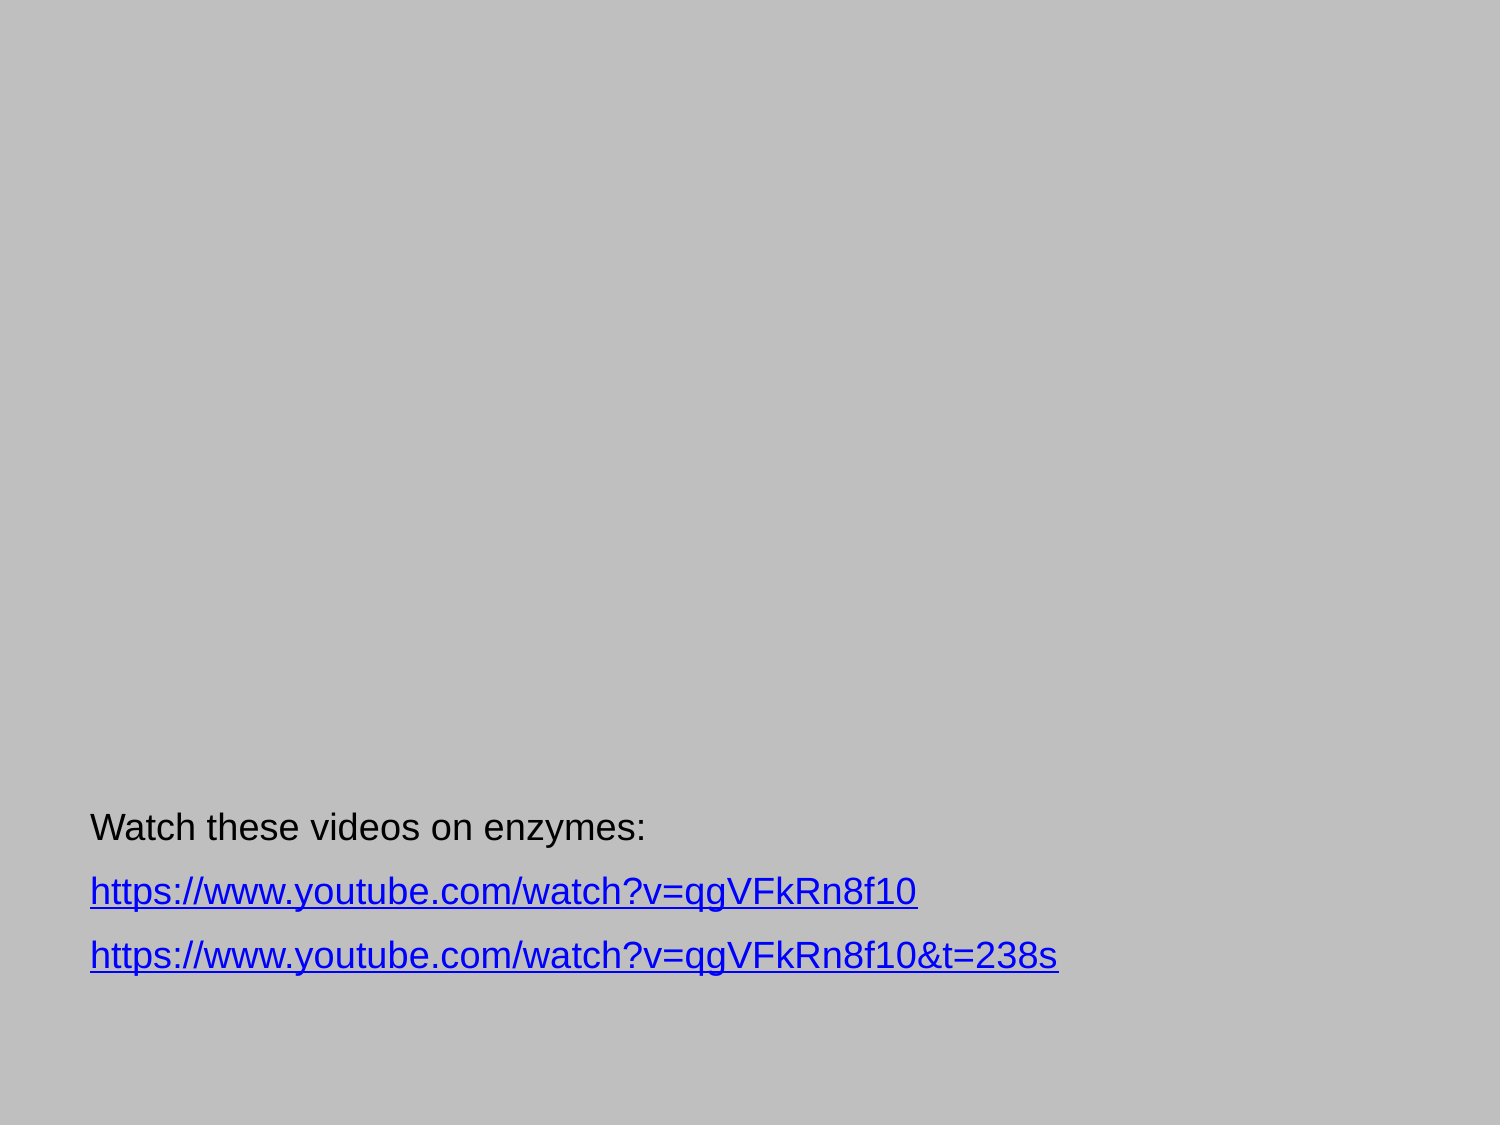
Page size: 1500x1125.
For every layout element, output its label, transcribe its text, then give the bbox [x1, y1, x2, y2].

list Watch these videos on enzymes: https://www.youtube.com/watch?v=qgVFkRn8f10 https://www.youtube.com/watch?v=qgVFkRn8f10&t=238s [75, 794, 1398, 986]
